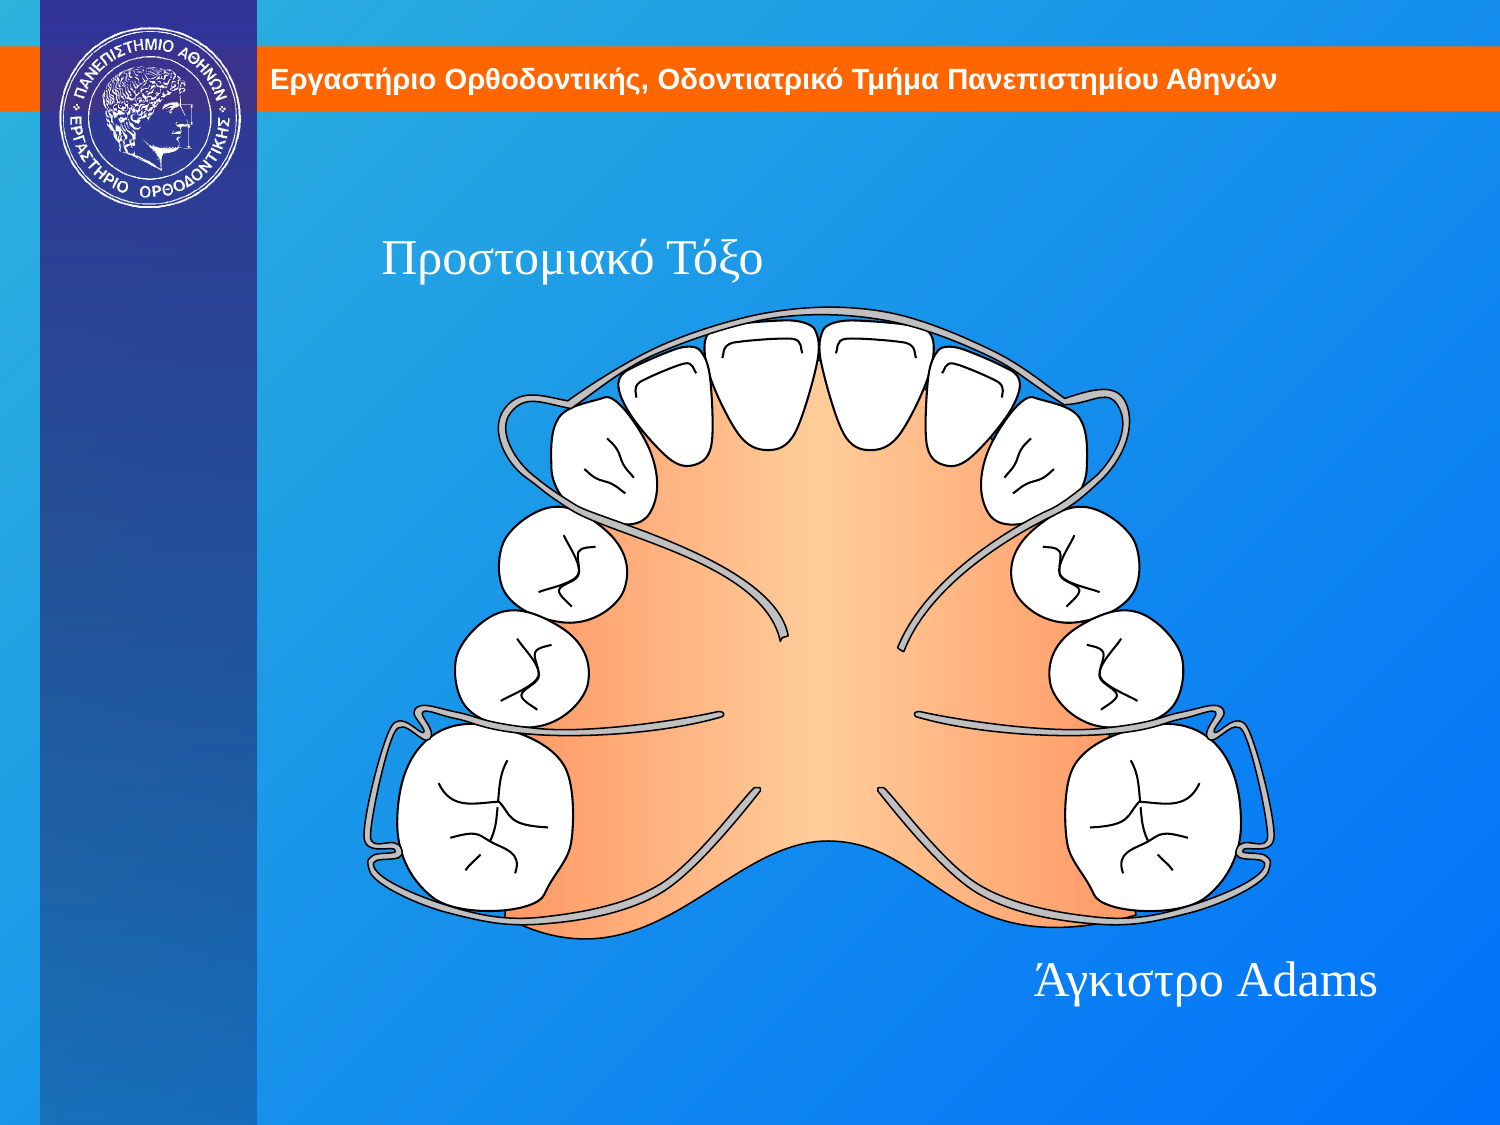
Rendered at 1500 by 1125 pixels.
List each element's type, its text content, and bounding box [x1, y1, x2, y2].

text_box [821, 316, 1276, 927]
text_box Άγκιστρο Adams [1018, 939, 1394, 1014]
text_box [362, 316, 818, 927]
picture [56, 24, 243, 211]
text_box [551, 935, 619, 939]
text_box Προστομιακό Τόξο [366, 217, 779, 293]
text_box [760, 307, 896, 314]
